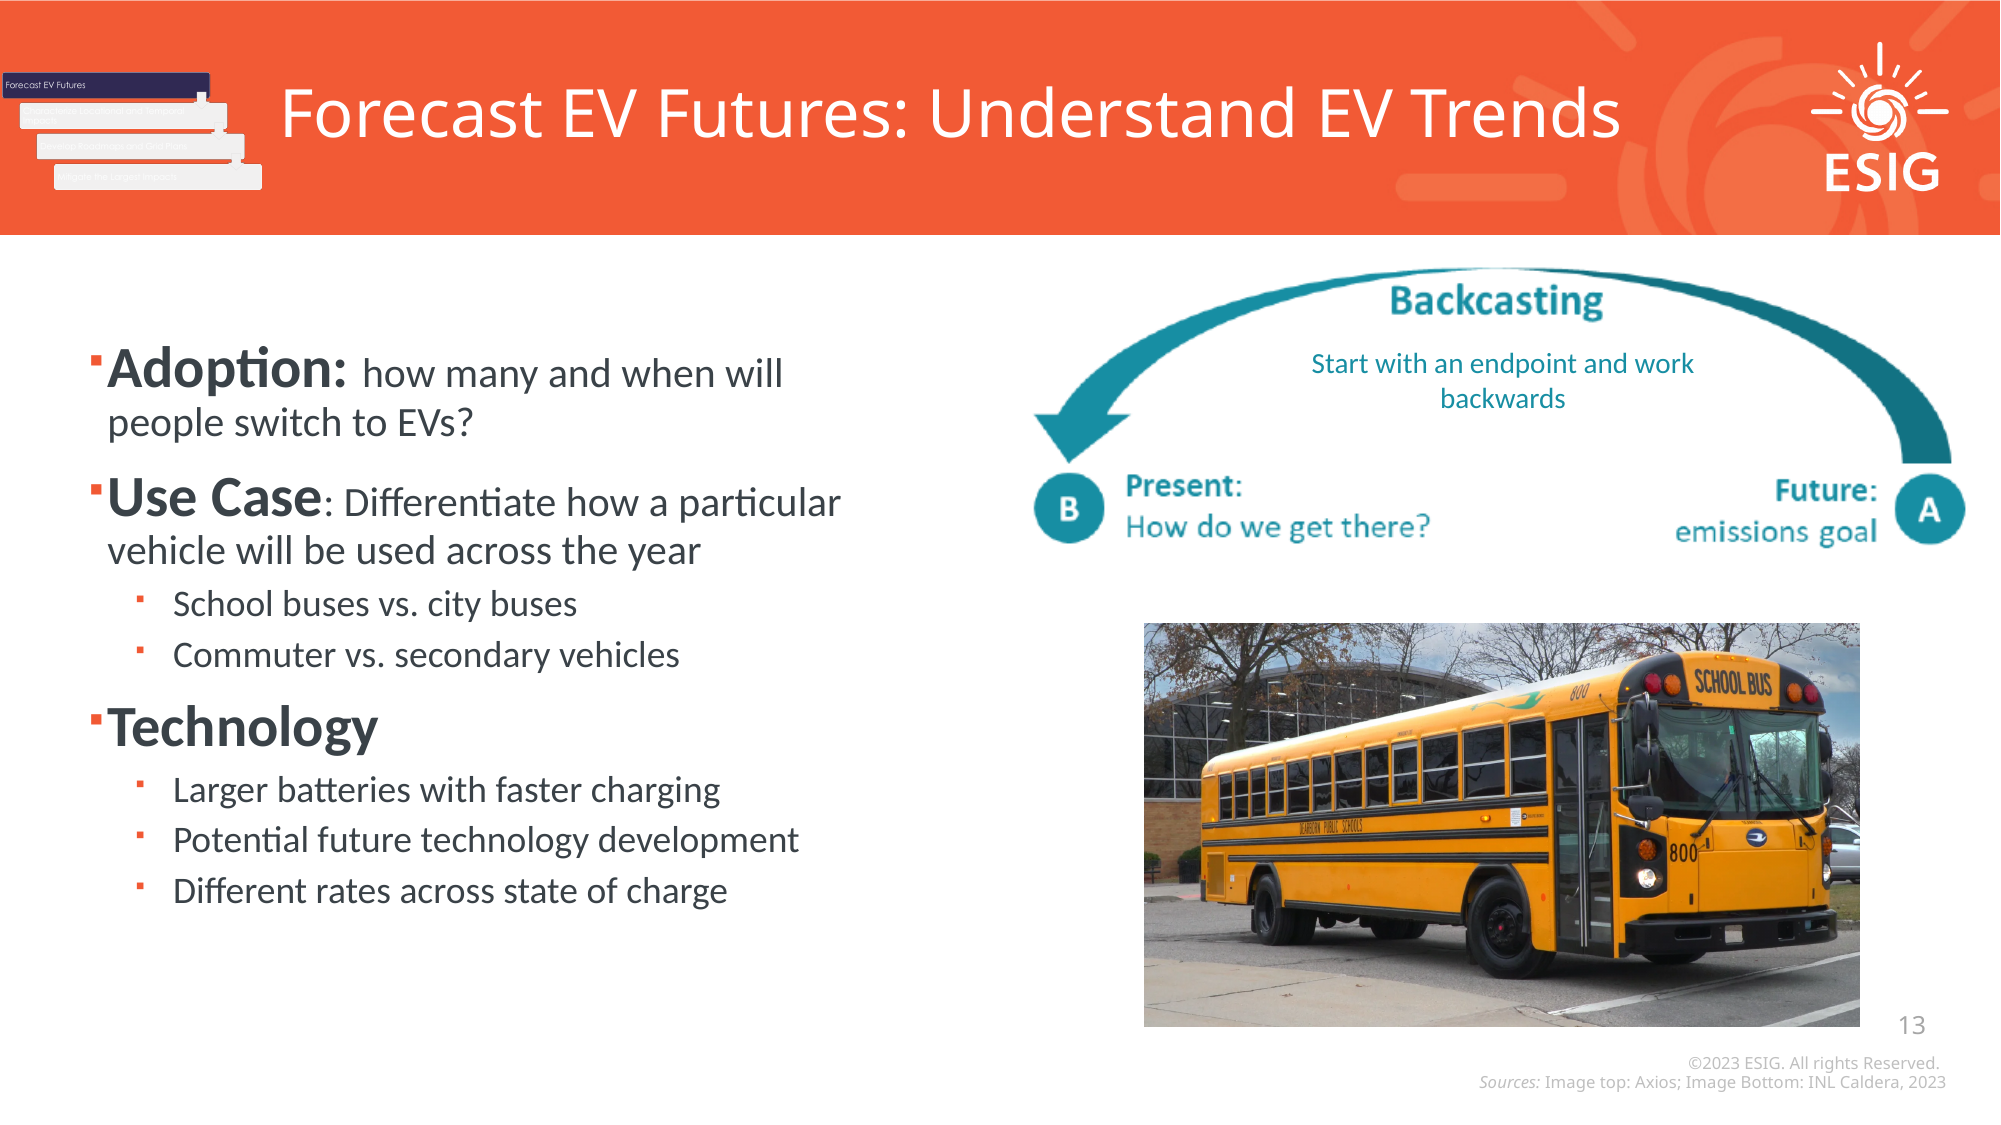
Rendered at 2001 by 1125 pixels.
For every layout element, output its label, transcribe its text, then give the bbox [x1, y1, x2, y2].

picture [0, 0, 2000, 235]
list Adoption: how many and when will people switch to EVs? Use Case: Differentiate how a particular vehicle will be used across the year School buses vs. city buses Commuter vs. secondary vehicles Technology Larger batteries with faster charging Potential future technology development Different rates across state of charge [73, 238, 892, 1018]
title Forecast EV Futures: Understand EV Trends [279, 0, 1769, 233]
text_box Sources: Image top: Axios; Image Bottom: INL Caldera, 2023 [1042, 1064, 1962, 1100]
picture [991, 260, 2000, 586]
picture [1144, 623, 1860, 1027]
